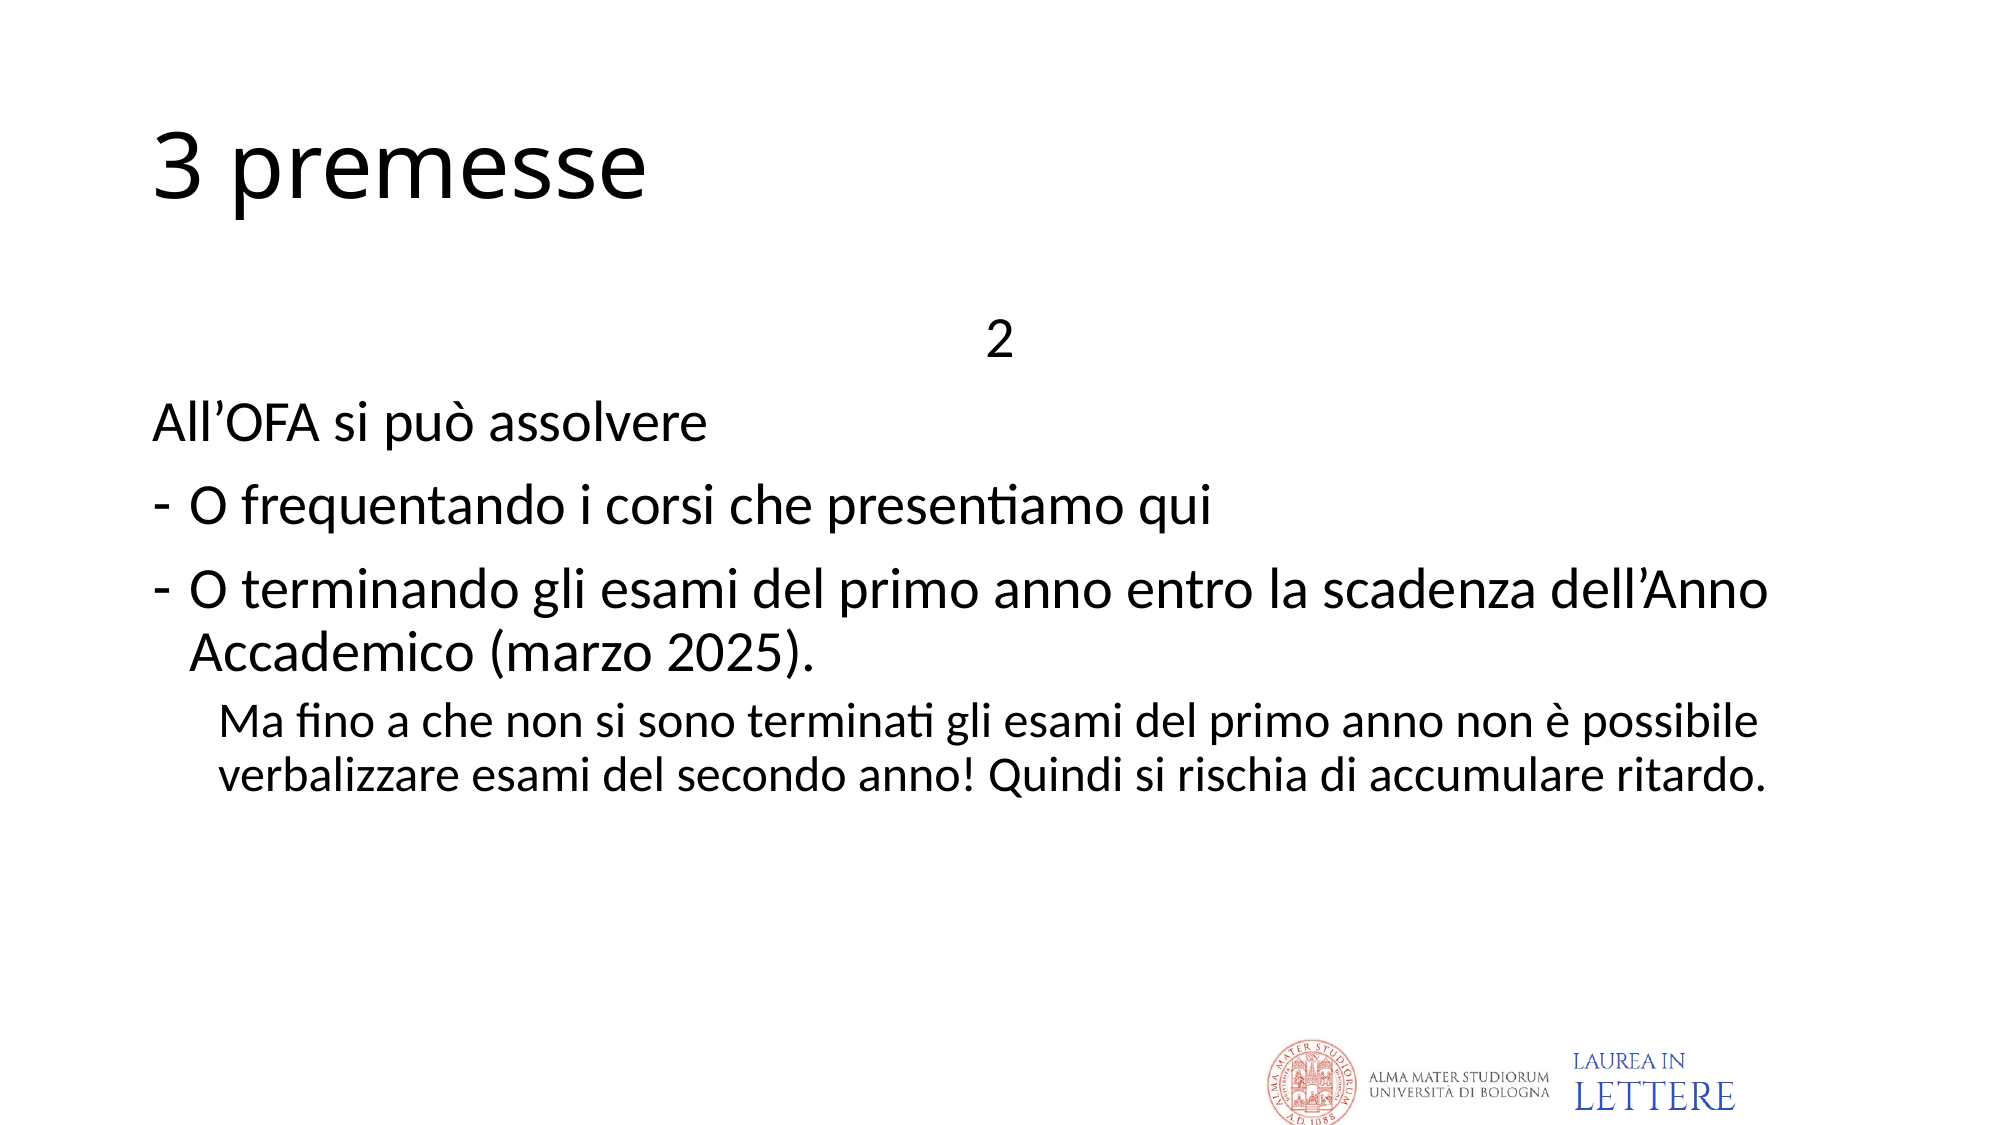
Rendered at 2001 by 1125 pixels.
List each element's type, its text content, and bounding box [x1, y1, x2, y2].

title 3 premesse [137, 59, 1863, 278]
list 2 All’OFA si può assolvere O frequentando i corsi che presentiamo qui O terminando gli esami del primo anno entro la scadenza dell’Anno Accademico (marzo 2025). Ma fino a che non si sono terminati gli esami del primo anno non è possibile verbalizzare esami del secondo anno! Quindi si rischia di accumulare ritardo. [137, 299, 1863, 1014]
picture [1249, 1035, 1746, 1125]
